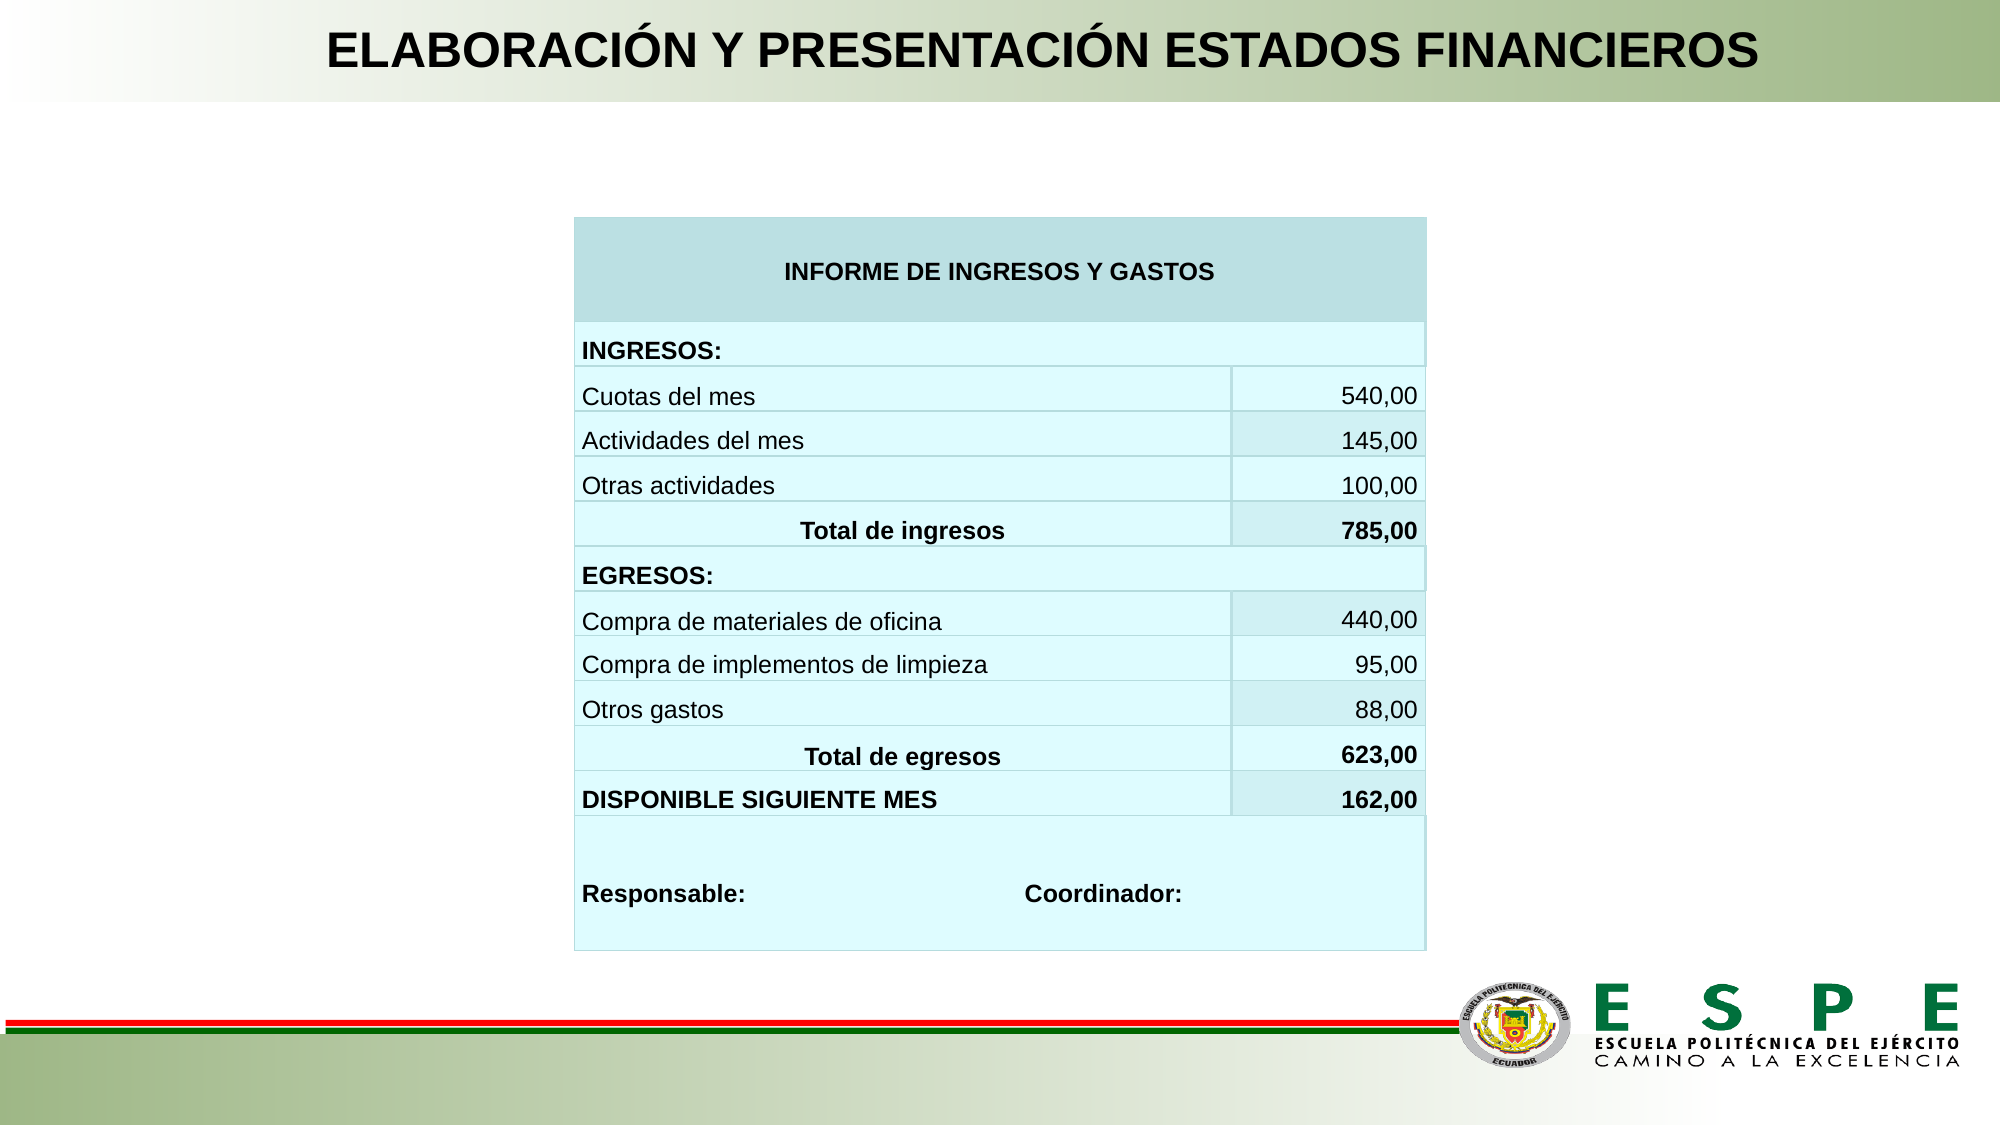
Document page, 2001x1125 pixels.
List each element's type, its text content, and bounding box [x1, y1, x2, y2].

table_cell 162,00 [1233, 771, 1425, 815]
table_cell Total de egresos [575, 726, 1230, 770]
table_cell Otros gastos [575, 681, 1230, 725]
table_cell Total de ingresos [575, 502, 1230, 545]
table_cell Actividades del mes [575, 412, 1230, 455]
table_cell Compra de implementos de limpieza [575, 636, 1230, 680]
table_cell 100,00 [1233, 457, 1425, 500]
table_cell 540,00 [1233, 367, 1425, 410]
picture [1409, 964, 2000, 1093]
table_cell EGRESOS: [575, 547, 1424, 590]
table_cell Compra de materiales de oficina [575, 592, 1230, 635]
table_cell INGRESOS: [575, 322, 1424, 365]
table_cell DISPONIBLE SIGUIENTE MES [575, 771, 1230, 815]
table_cell 623,00 [1233, 726, 1425, 770]
table_cell Cuotas del mes [575, 367, 1230, 410]
table_cell Otras actividades [575, 457, 1230, 500]
table_header INFORME DE INGRESOS Y GASTOS [575, 218, 1424, 321]
table_cell 440,00 [1233, 592, 1425, 635]
table_cell 785,00 [1233, 502, 1425, 545]
table_cell Responsable: Coordinador: [575, 816, 1424, 950]
table_cell 88,00 [1233, 681, 1425, 725]
table_cell 95,00 [1233, 636, 1425, 680]
table_cell 145,00 [1233, 412, 1425, 455]
text_box ELABORACIÓN Y PRESENTACIÓN ESTADOS FINANCIEROS [311, 10, 1776, 86]
